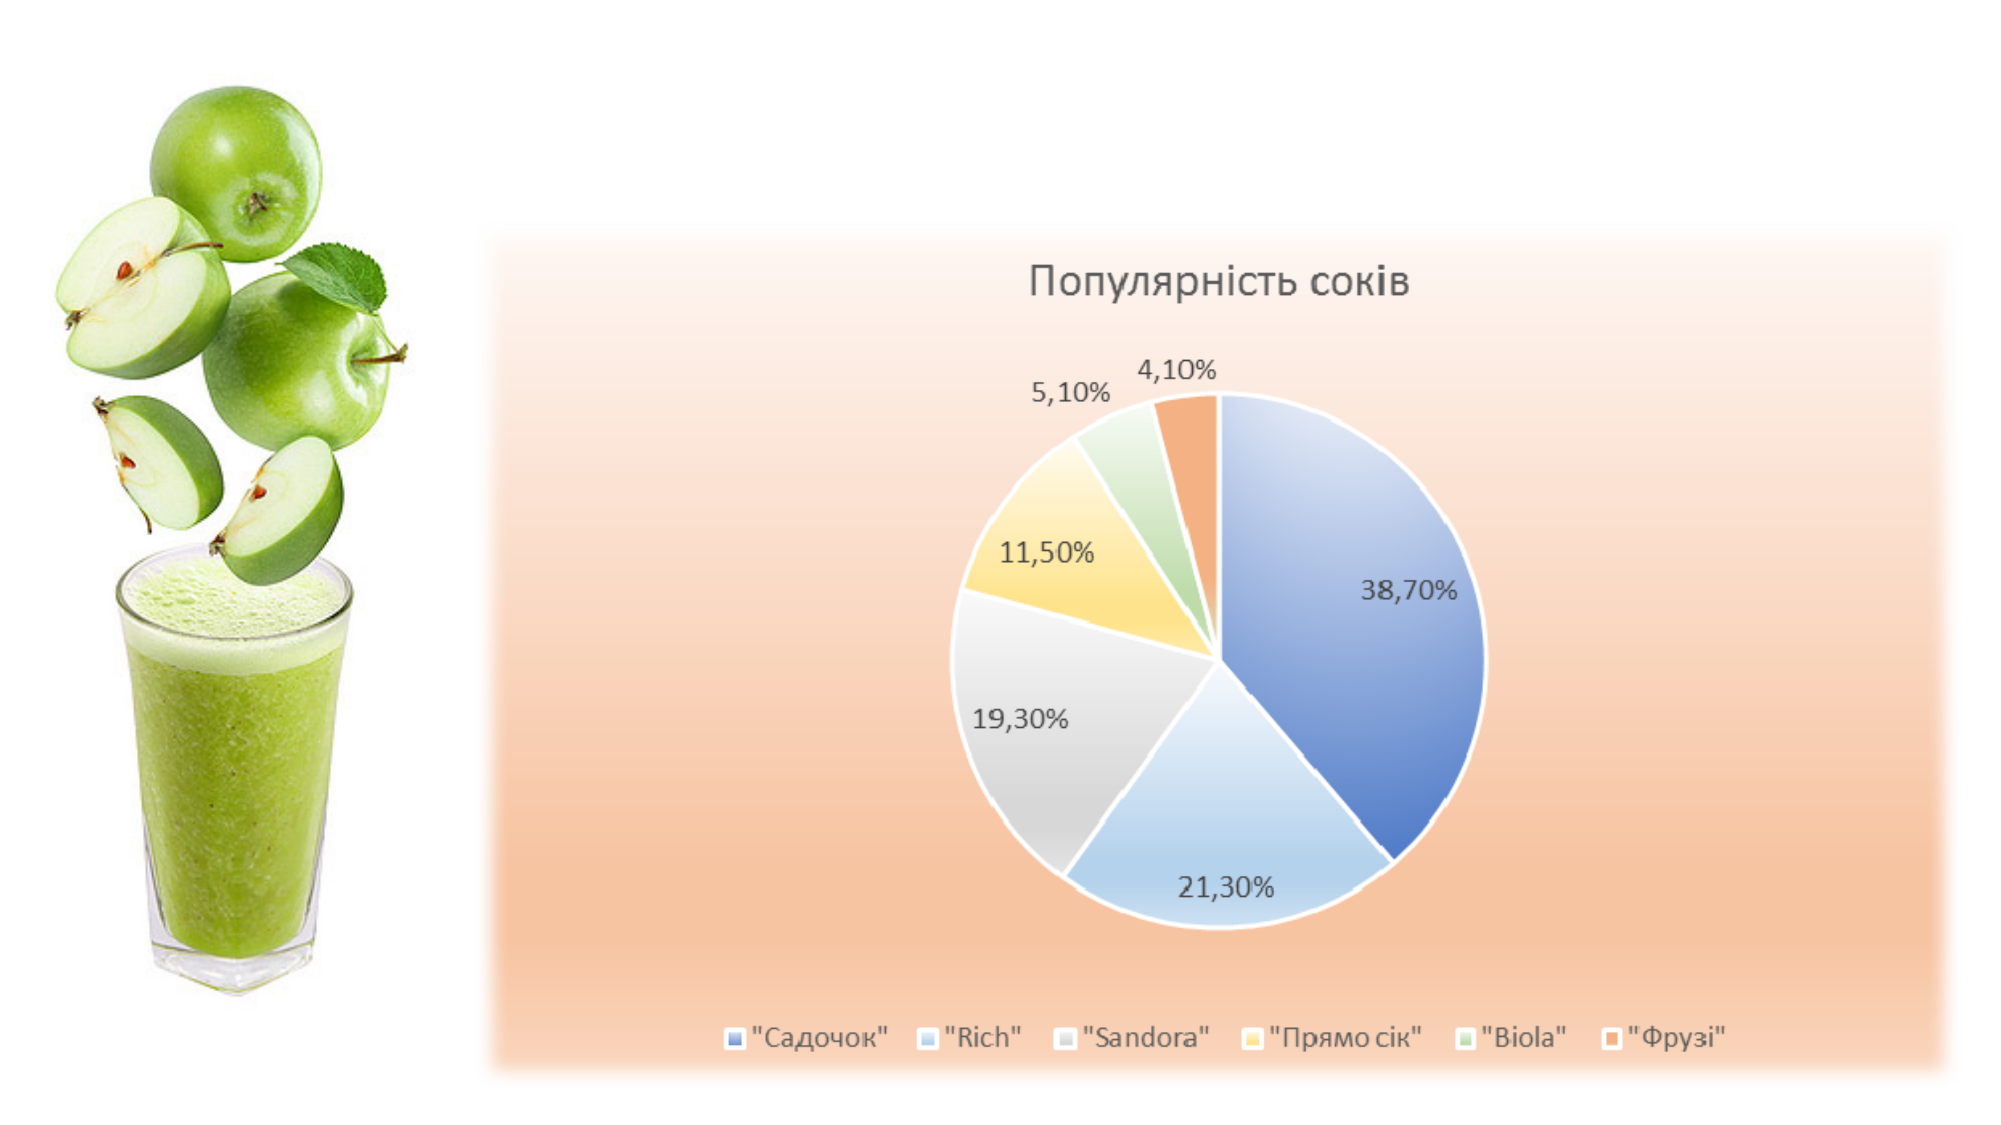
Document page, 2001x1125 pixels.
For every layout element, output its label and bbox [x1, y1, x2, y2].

picture [475, 220, 1962, 1090]
list [19, 59, 476, 1011]
